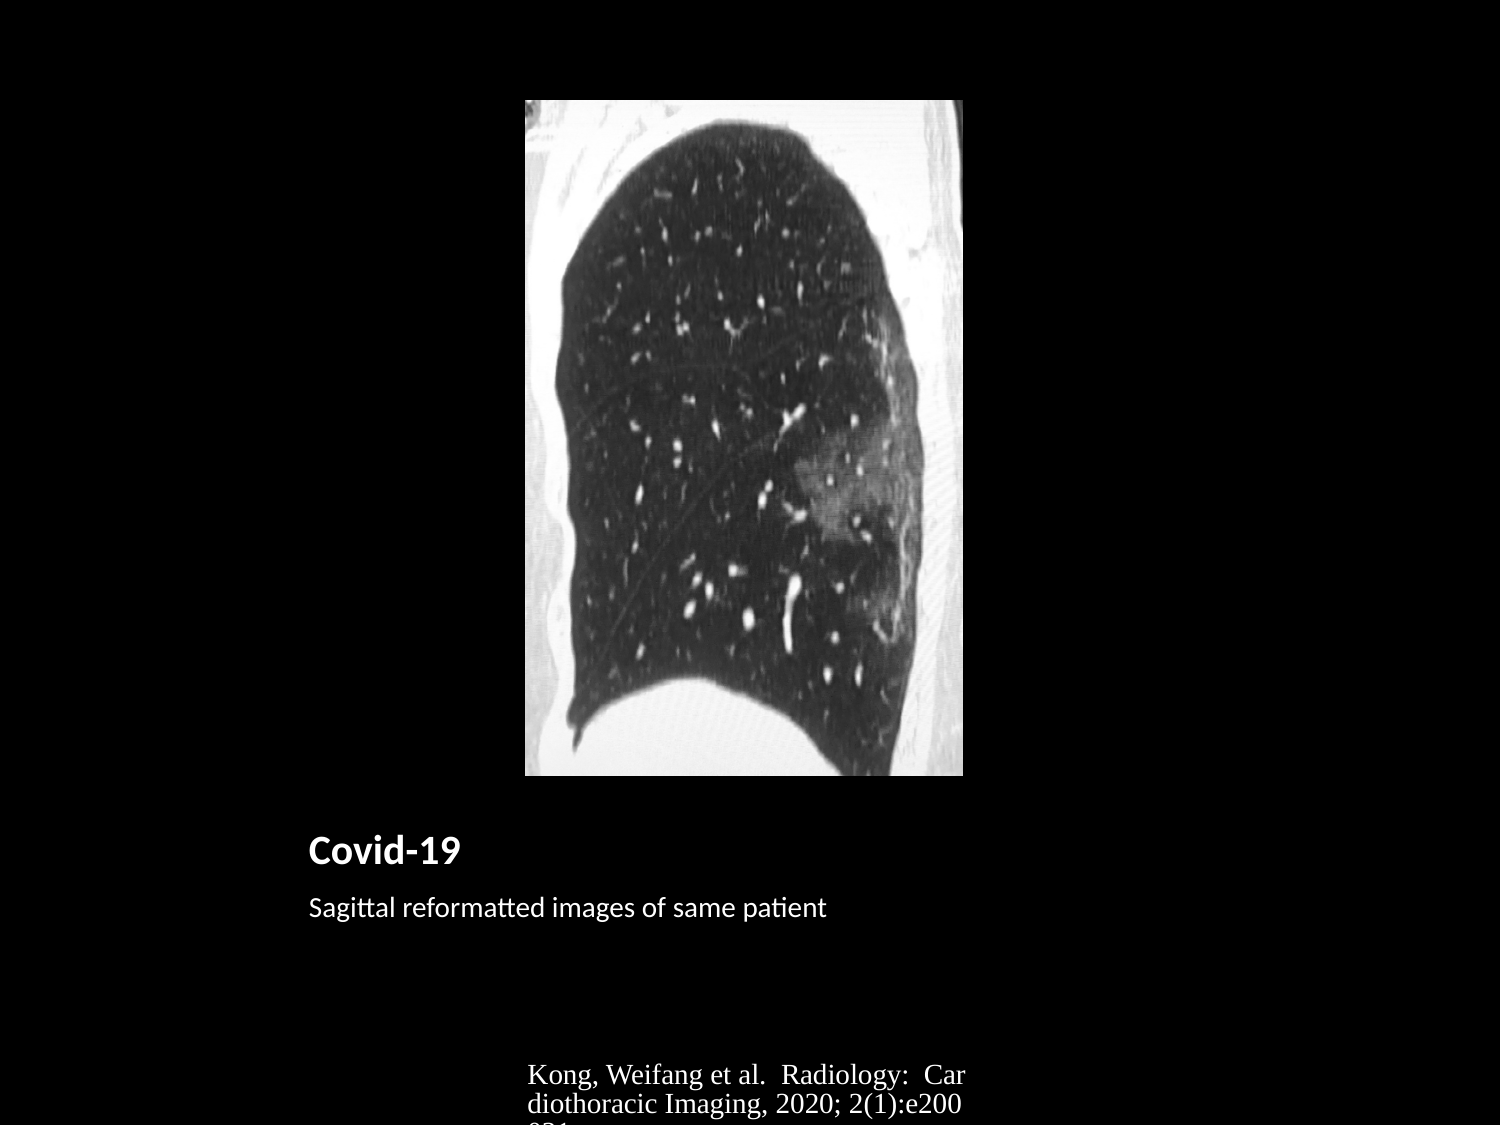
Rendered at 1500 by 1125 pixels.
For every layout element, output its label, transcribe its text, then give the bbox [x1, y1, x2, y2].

list Sagittal reformatted images of same patient [294, 880, 1194, 1013]
title Covid-19 [294, 787, 1194, 880]
footer Kong, Weifang et al. Radiology: Cardiothoracic Imaging, 2020; 2(1):e200031. [512, 1042, 988, 1103]
picture [293, 100, 1195, 776]
